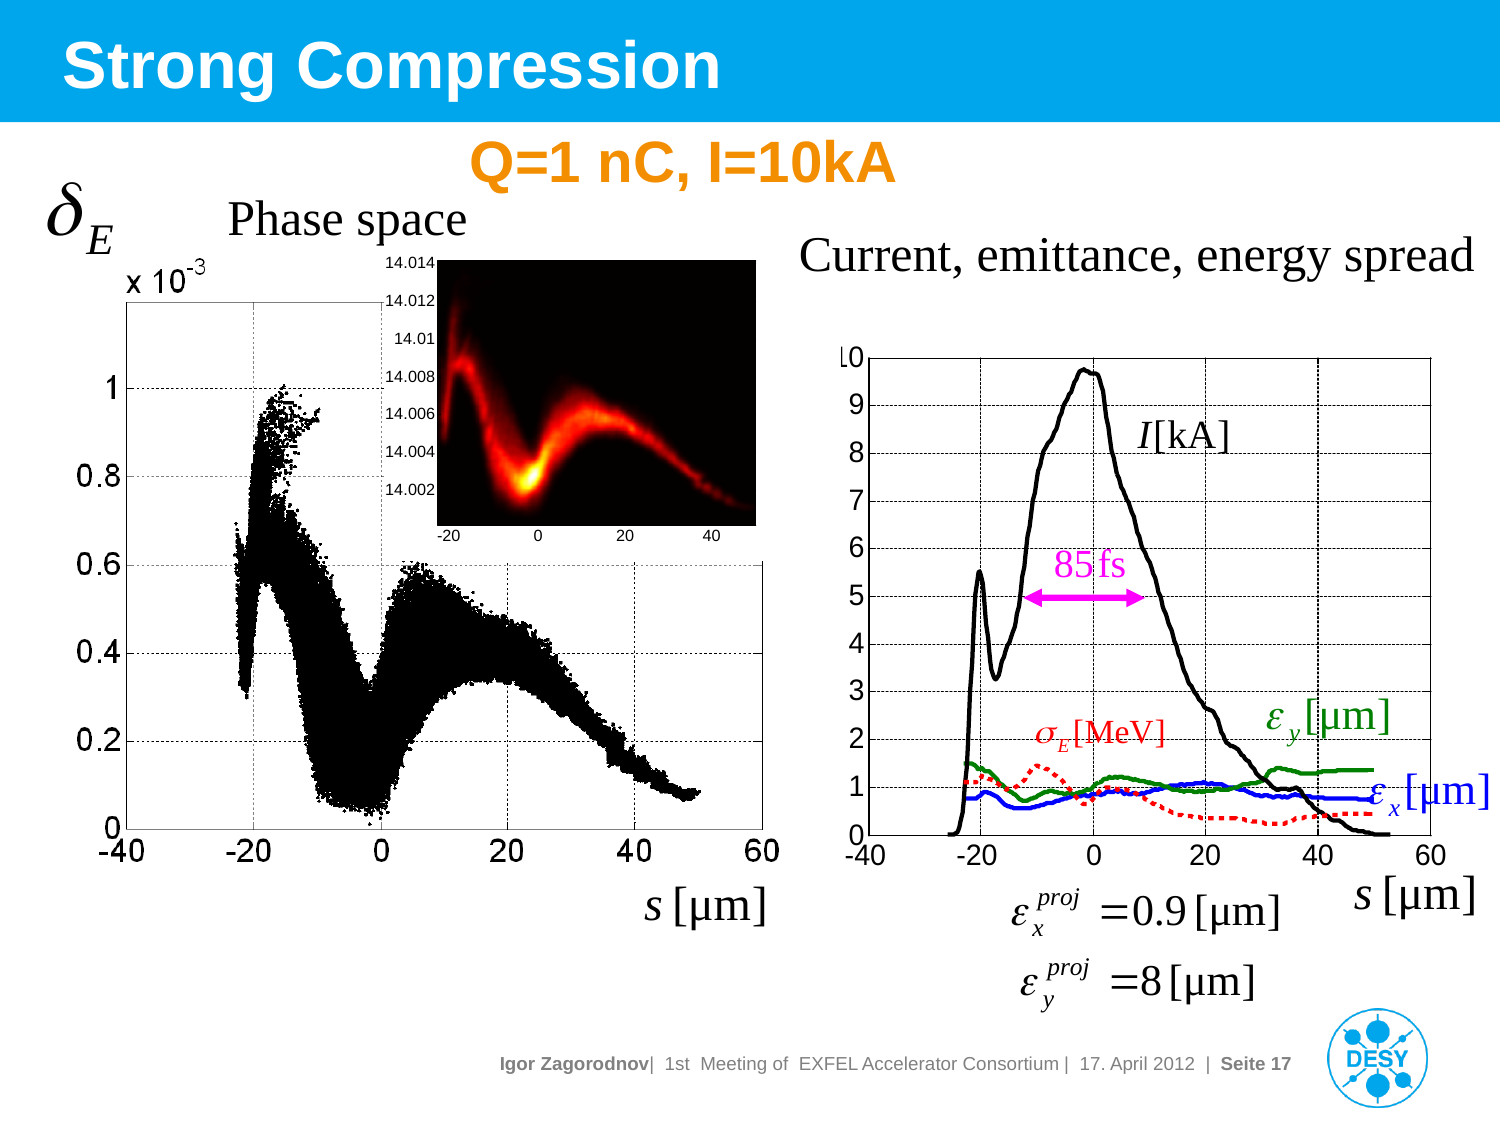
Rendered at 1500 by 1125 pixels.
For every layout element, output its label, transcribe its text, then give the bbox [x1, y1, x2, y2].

title Strong Compression [47, 16, 1446, 107]
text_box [1001, 876, 1289, 948]
text_box Current, emittance, energy spread [784, 214, 1491, 289]
text_box Phase space [212, 178, 483, 252]
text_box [1358, 760, 1500, 828]
picture [1387, 1008, 1428, 1046]
picture [1391, 1071, 1428, 1108]
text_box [1029, 709, 1171, 761]
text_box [31, 159, 133, 274]
picture [1327, 1008, 1368, 1049]
text_box Q=1 nC, I=10kA [454, 116, 913, 202]
picture [1330, 1011, 1426, 1106]
picture [18, 236, 1500, 901]
picture [1327, 1068, 1365, 1108]
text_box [1257, 685, 1399, 757]
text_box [1343, 866, 1484, 935]
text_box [1128, 408, 1237, 469]
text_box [1040, 537, 1138, 598]
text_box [1011, 946, 1263, 1023]
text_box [634, 876, 775, 945]
